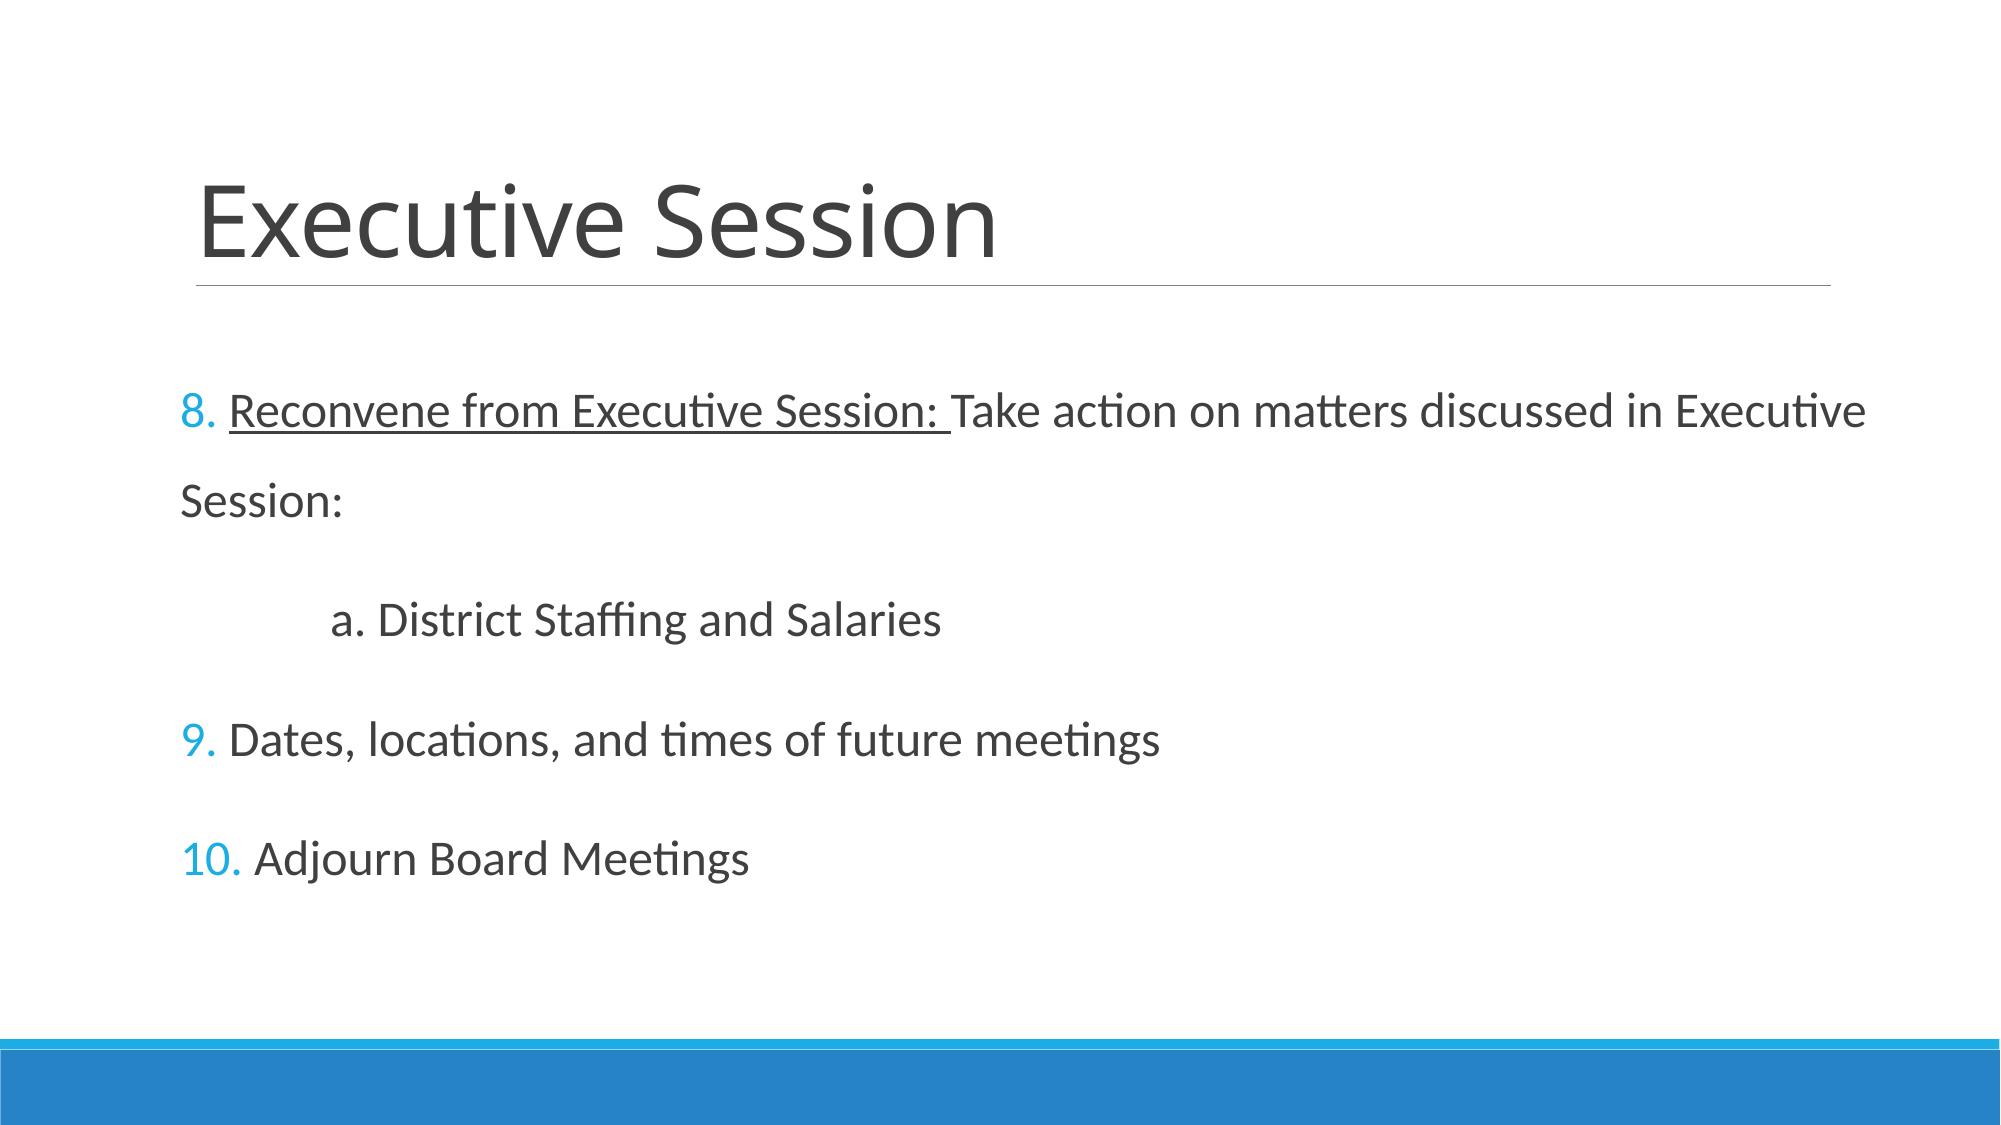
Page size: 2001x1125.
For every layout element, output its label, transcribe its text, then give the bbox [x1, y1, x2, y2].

title Executive Session [180, 47, 1830, 285]
text_box 8. Reconvene from Executive Session: Take action on matters discussed in Executive Session: a. District Staffing and Salaries 9. Dates, locations, and times of future meetings 10. Adjourn Board Meetings [179, 340, 1894, 1001]
